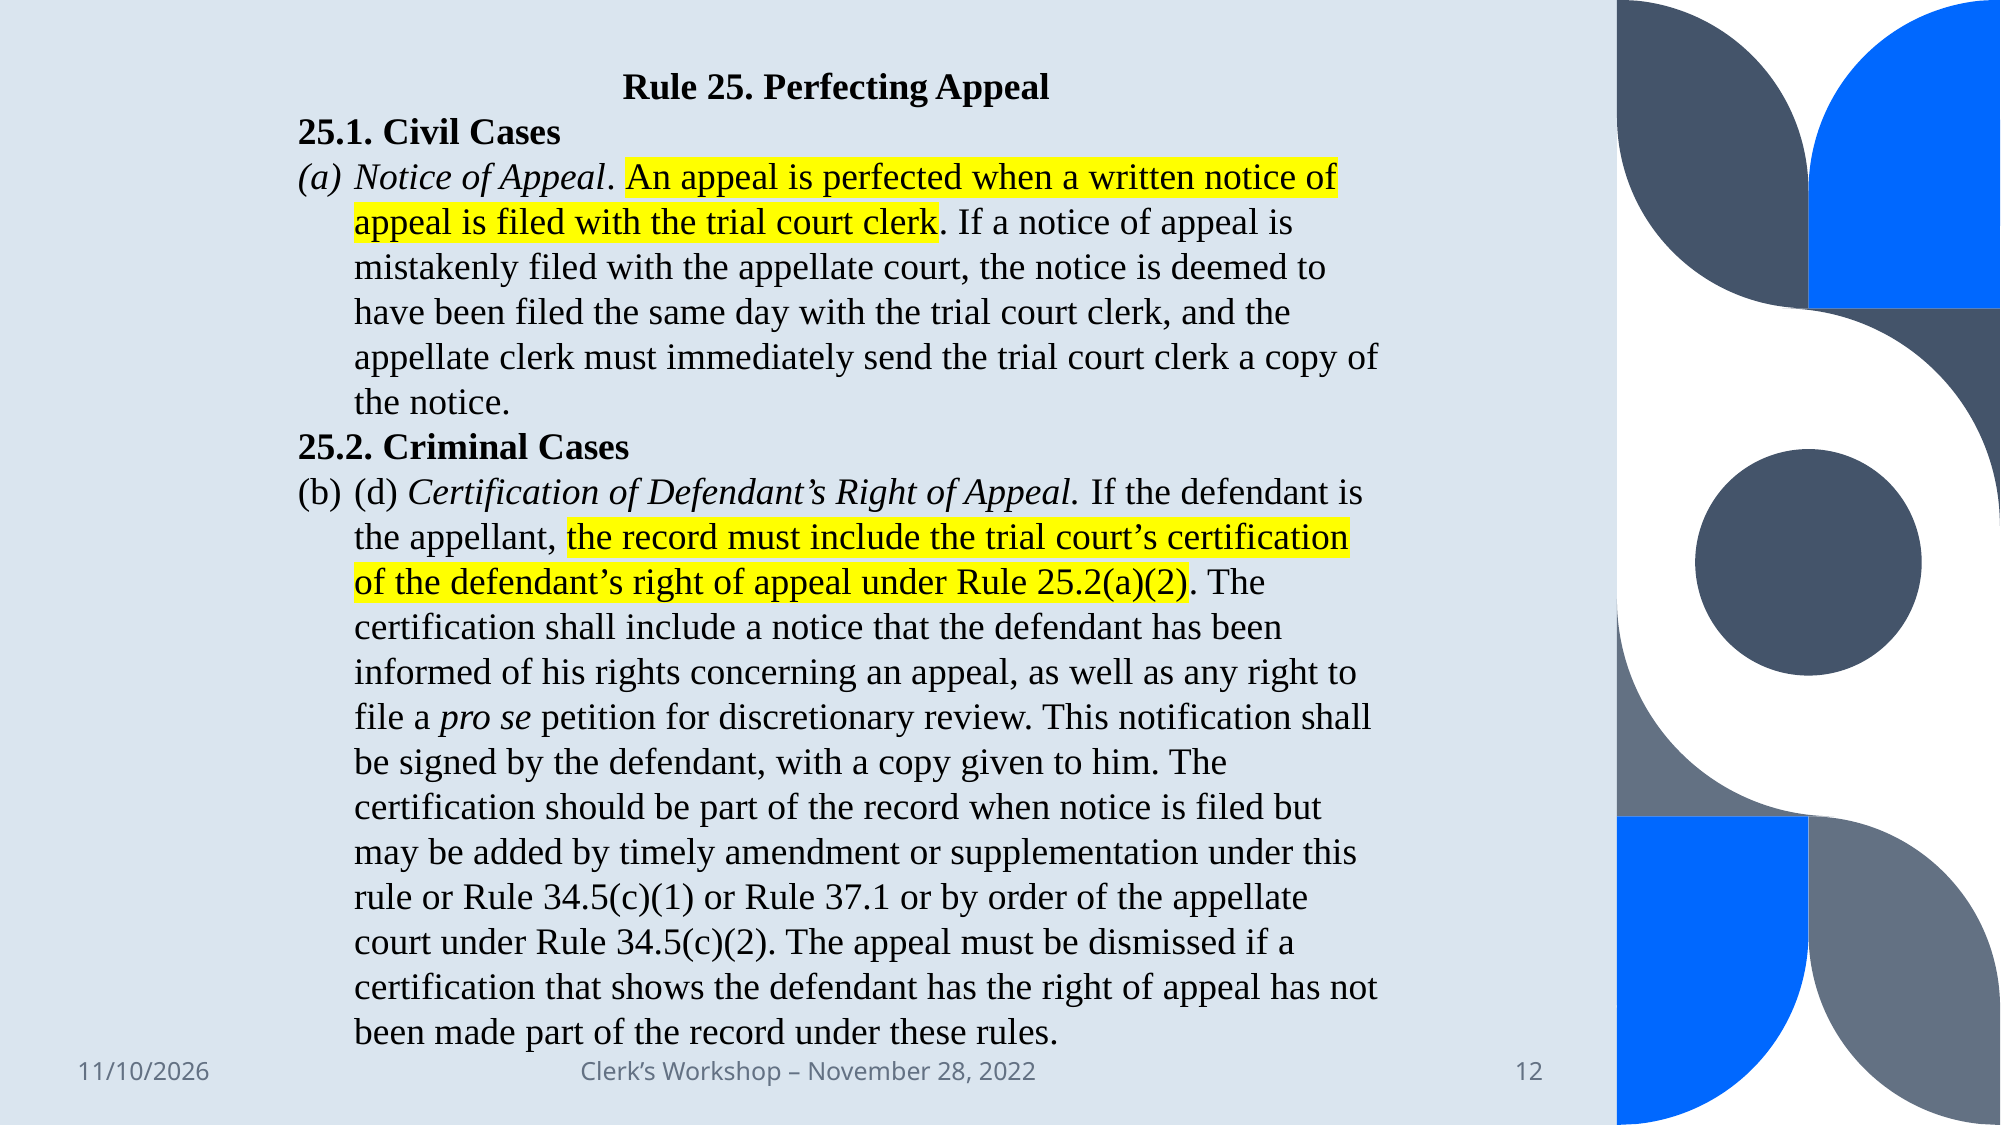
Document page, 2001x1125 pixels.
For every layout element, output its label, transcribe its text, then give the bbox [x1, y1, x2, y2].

footer Clerk’s Workshop – November 28, 2022 [470, 1060, 1146, 1103]
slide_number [62, 1042, 320, 1103]
slide_number 12 [1366, 1042, 1559, 1103]
text_box Rule 25. Perfecting Appeal 25.1. Civil Cases Notice of Appeal. An appeal is perfected when a written notice of appeal is filed with the trial court clerk. If a notice of appeal is mistakenly filed with the appellate court, the notice is deemed to have been filed the same day with the trial court clerk, and the appellate clerk must immediately send the trial court clerk a copy of the notice. 25.2. Criminal Cases (d) Certification of Defendant’s Right of Appeal. If the defendant is the appellant, the record must include the trial court’s certification of the defendant’s right of appeal under Rule 25.2(a)(2). The certification shall include a notice that the defendant has been informed of his rights concerning an appeal, as well as any right to file a pro se petition for discretionary review. This notification shall be signed by the defendant, with a copy given to him. The certification should be part of the record when notice is filed but may be added by timely amendment or supplementation under this rule or Rule 34.5(c)(1) or Rule 37.1 or by order of the appellate court under Rule 34.5(c)(2). The appeal must be dismissed if a certification that shows the defendant has the right of appeal has not been made part of the record under these rules. [283, 55, 1399, 1060]
